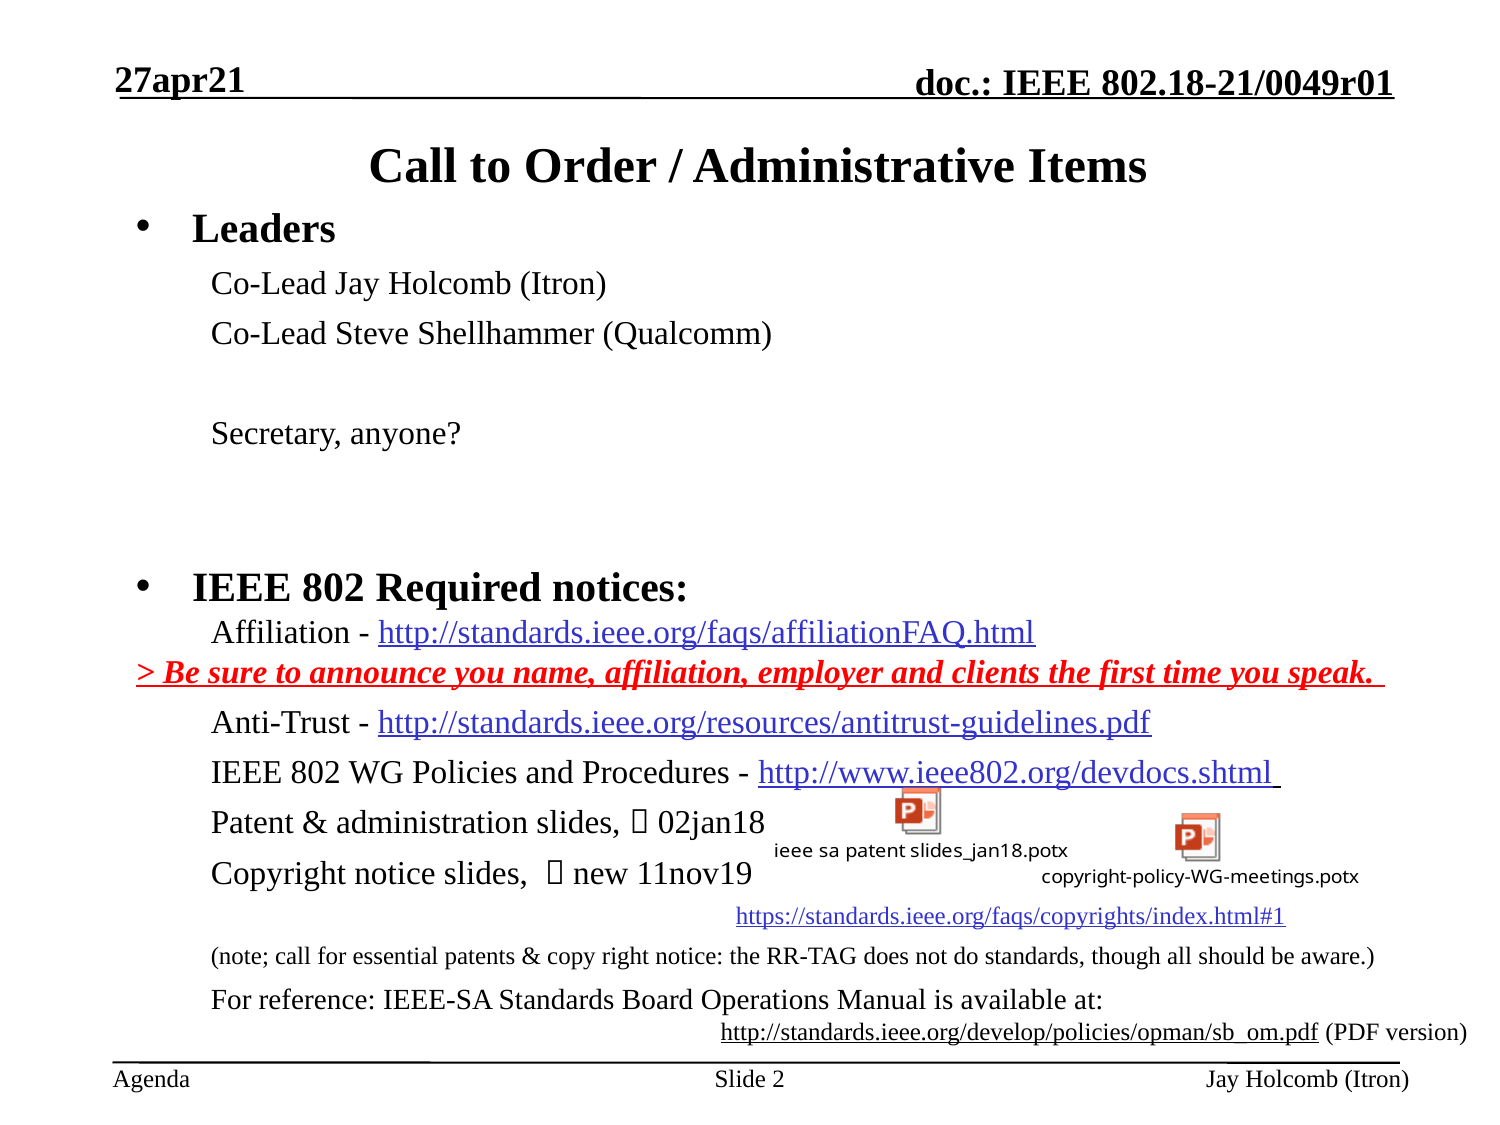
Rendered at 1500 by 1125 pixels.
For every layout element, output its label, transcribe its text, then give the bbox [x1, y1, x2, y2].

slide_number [114, 62, 538, 101]
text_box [1003, 812, 1396, 895]
footer Jay Holcomb (Itron) [887, 1061, 1411, 1093]
title Call to Order / Administrative Items [120, 99, 1396, 192]
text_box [749, 786, 1091, 869]
list Leaders Co-Lead Jay Holcomb (Itron) Co-Lead Steve Shellhammer (Qualcomm) Secretary, anyone? IEEE 802 Required notices: Affiliation - http://standards.ieee.org/faqs/affiliationFAQ.html > Be sure to announce you name, affiliation, employer and clients the first time you speak. Anti-Trust - http://standards.ieee.org/resources/antitrust-guidelines.pdf IEEE 802 WG Policies and Procedures - http://www.ieee802.org/devdocs.shtml Patent & administration slides,  02jan18 Copyright notice slides,  new 11nov19 https://standards.ieee.org/faqs/copyrights/index.html#1 (note; call for essential patents & copy right notice: the RR-TAG does not do standards, though all should be aware.) For reference: IEEE-SA Standards Board Operations Manual is available at: http://standards.ieee.org/develop/policies/opman/sb_om.pdf (PDF version) [120, 192, 1484, 1051]
slide_number Slide 2 [699, 1061, 800, 1123]
